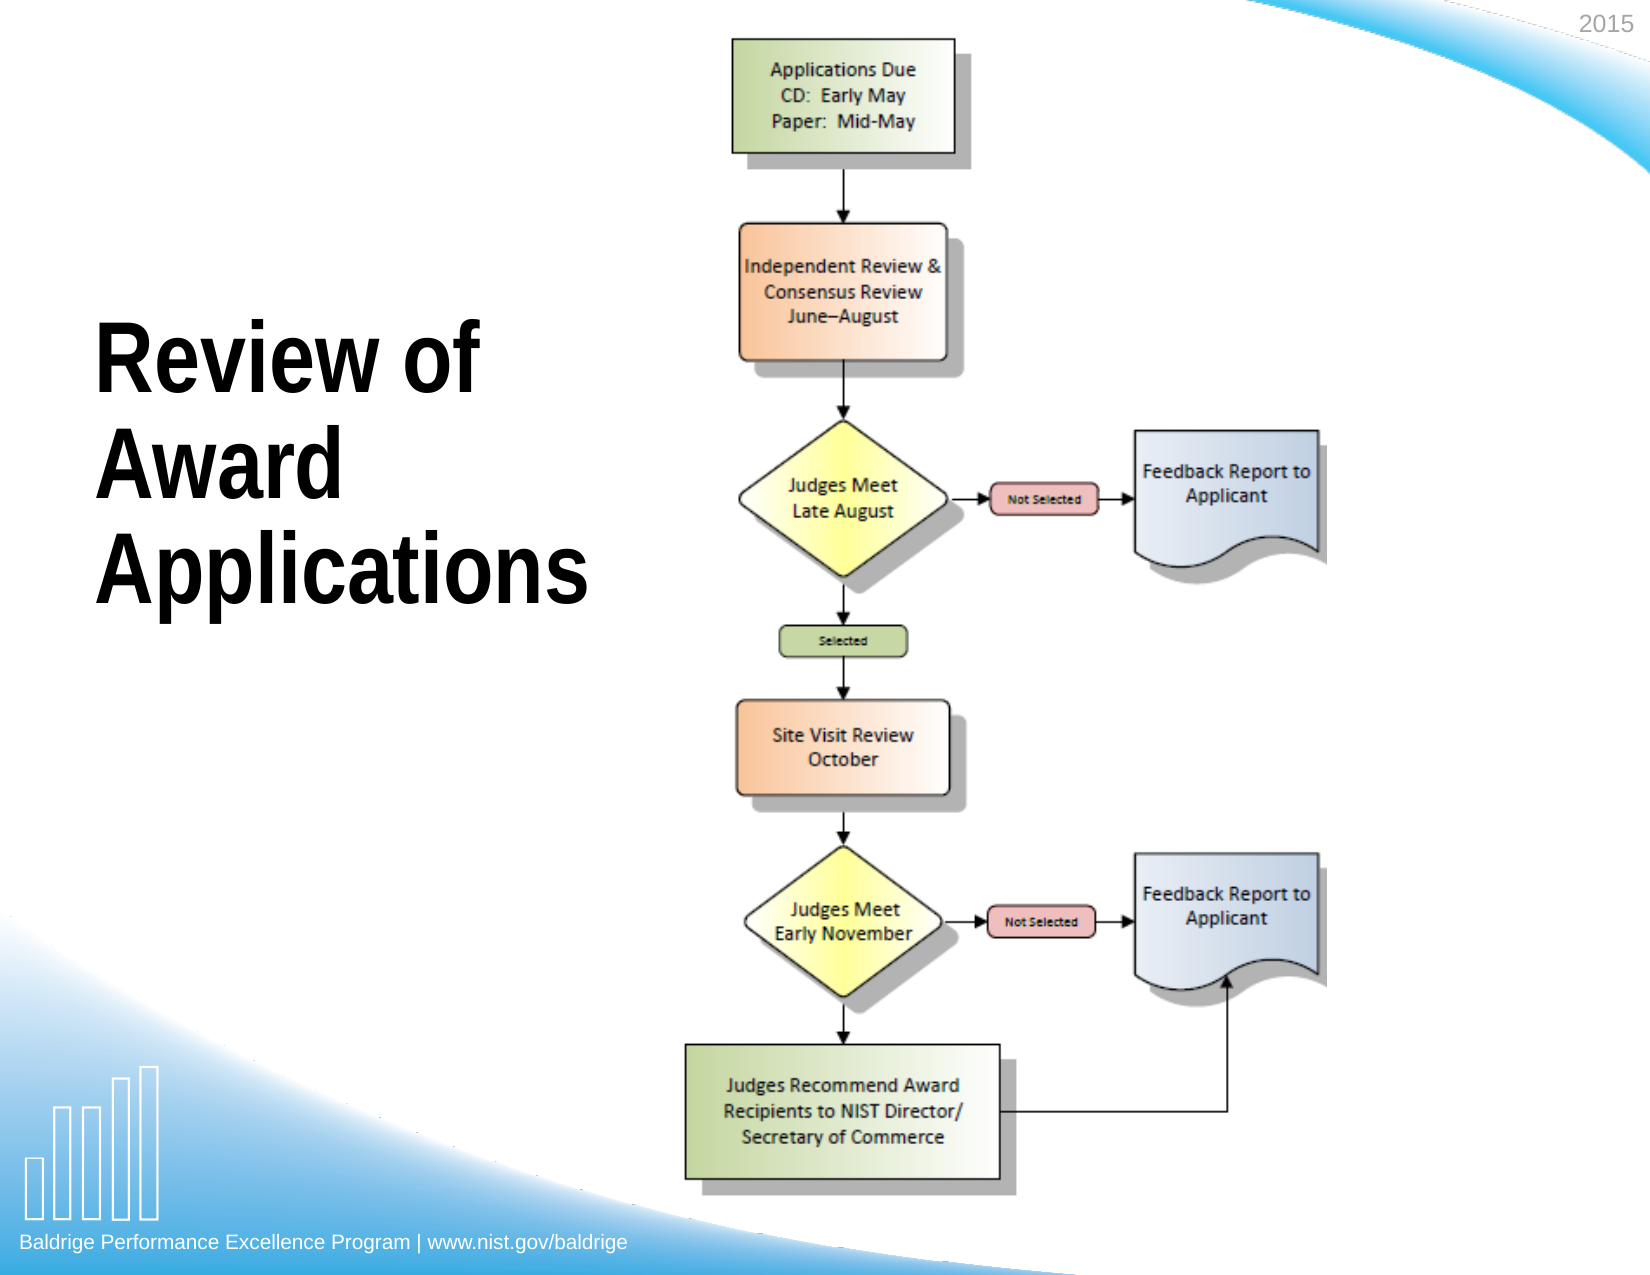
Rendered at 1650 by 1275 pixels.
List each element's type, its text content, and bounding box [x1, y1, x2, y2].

picture [670, 25, 1328, 1211]
title Review of Award Applications [79, 259, 665, 672]
